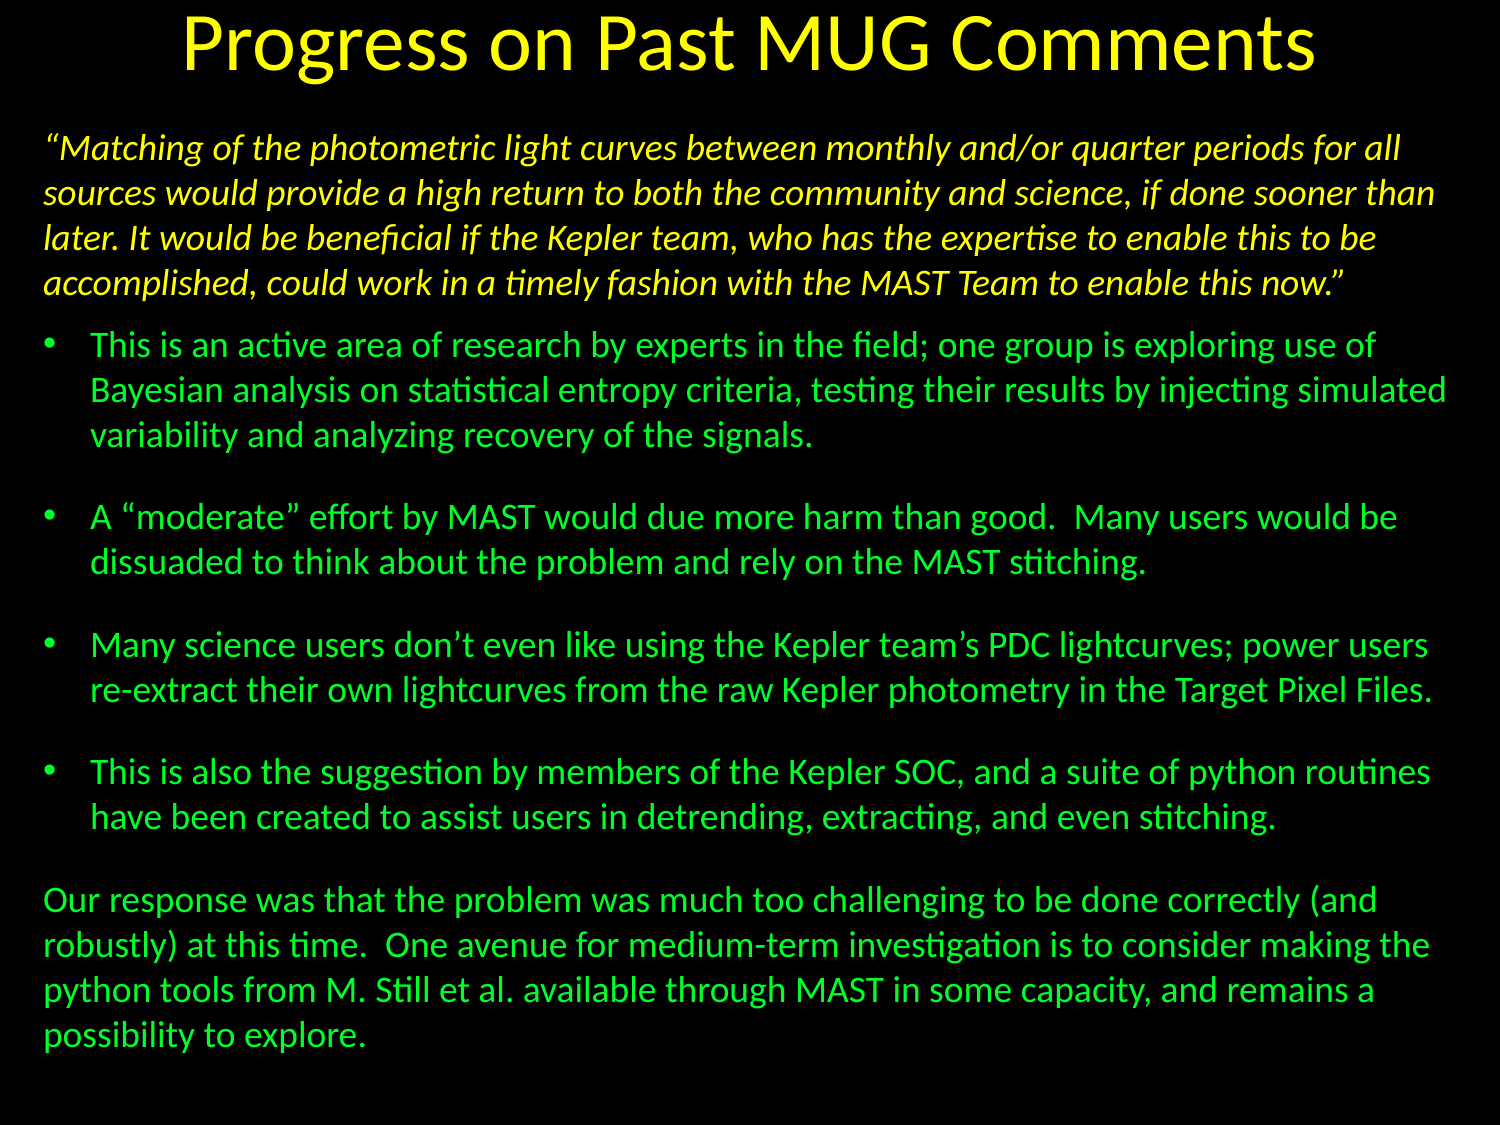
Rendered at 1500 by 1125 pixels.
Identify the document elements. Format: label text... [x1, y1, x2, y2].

text_box Progress on Past MUG Comments [0, 0, 1500, 95]
text_box “Matching of the photometric light curves between monthly and/or quarter periods for all sources would provide a high return to both the community and science, if done sooner than later. It would be beneficial if the Kepler team, who has the expertise to enable this to be accomplished, could work in a timely fashion with the MAST Team to enable this now.” [28, 115, 1466, 311]
text_box This is an active area of research by experts in the field; one group is exploring use of Bayesian analysis on statistical entropy criteria, testing their results by injecting simulated variability and analyzing recovery of the signals. A “moderate” effort by MAST would due more harm than good. Many users would be dissuaded to think about the problem and rely on the MAST stitching. Many science users don’t even like using the Kepler team’s PDC lightcurves; power users re-extract their own lightcurves from the raw Kepler photometry in the Target Pixel Files. This is also the suggestion by members of the Kepler SOC, and a suite of python routines have been created to assist users in detrending, extracting, and even stitching. Our response was that the problem was much too challenging to be done correctly (and robustly) at this time. One avenue for medium-term investigation is to consider making the python tools from M. Still et al. available through MAST in some capacity, and remains a possibility to explore. [28, 312, 1466, 1063]
